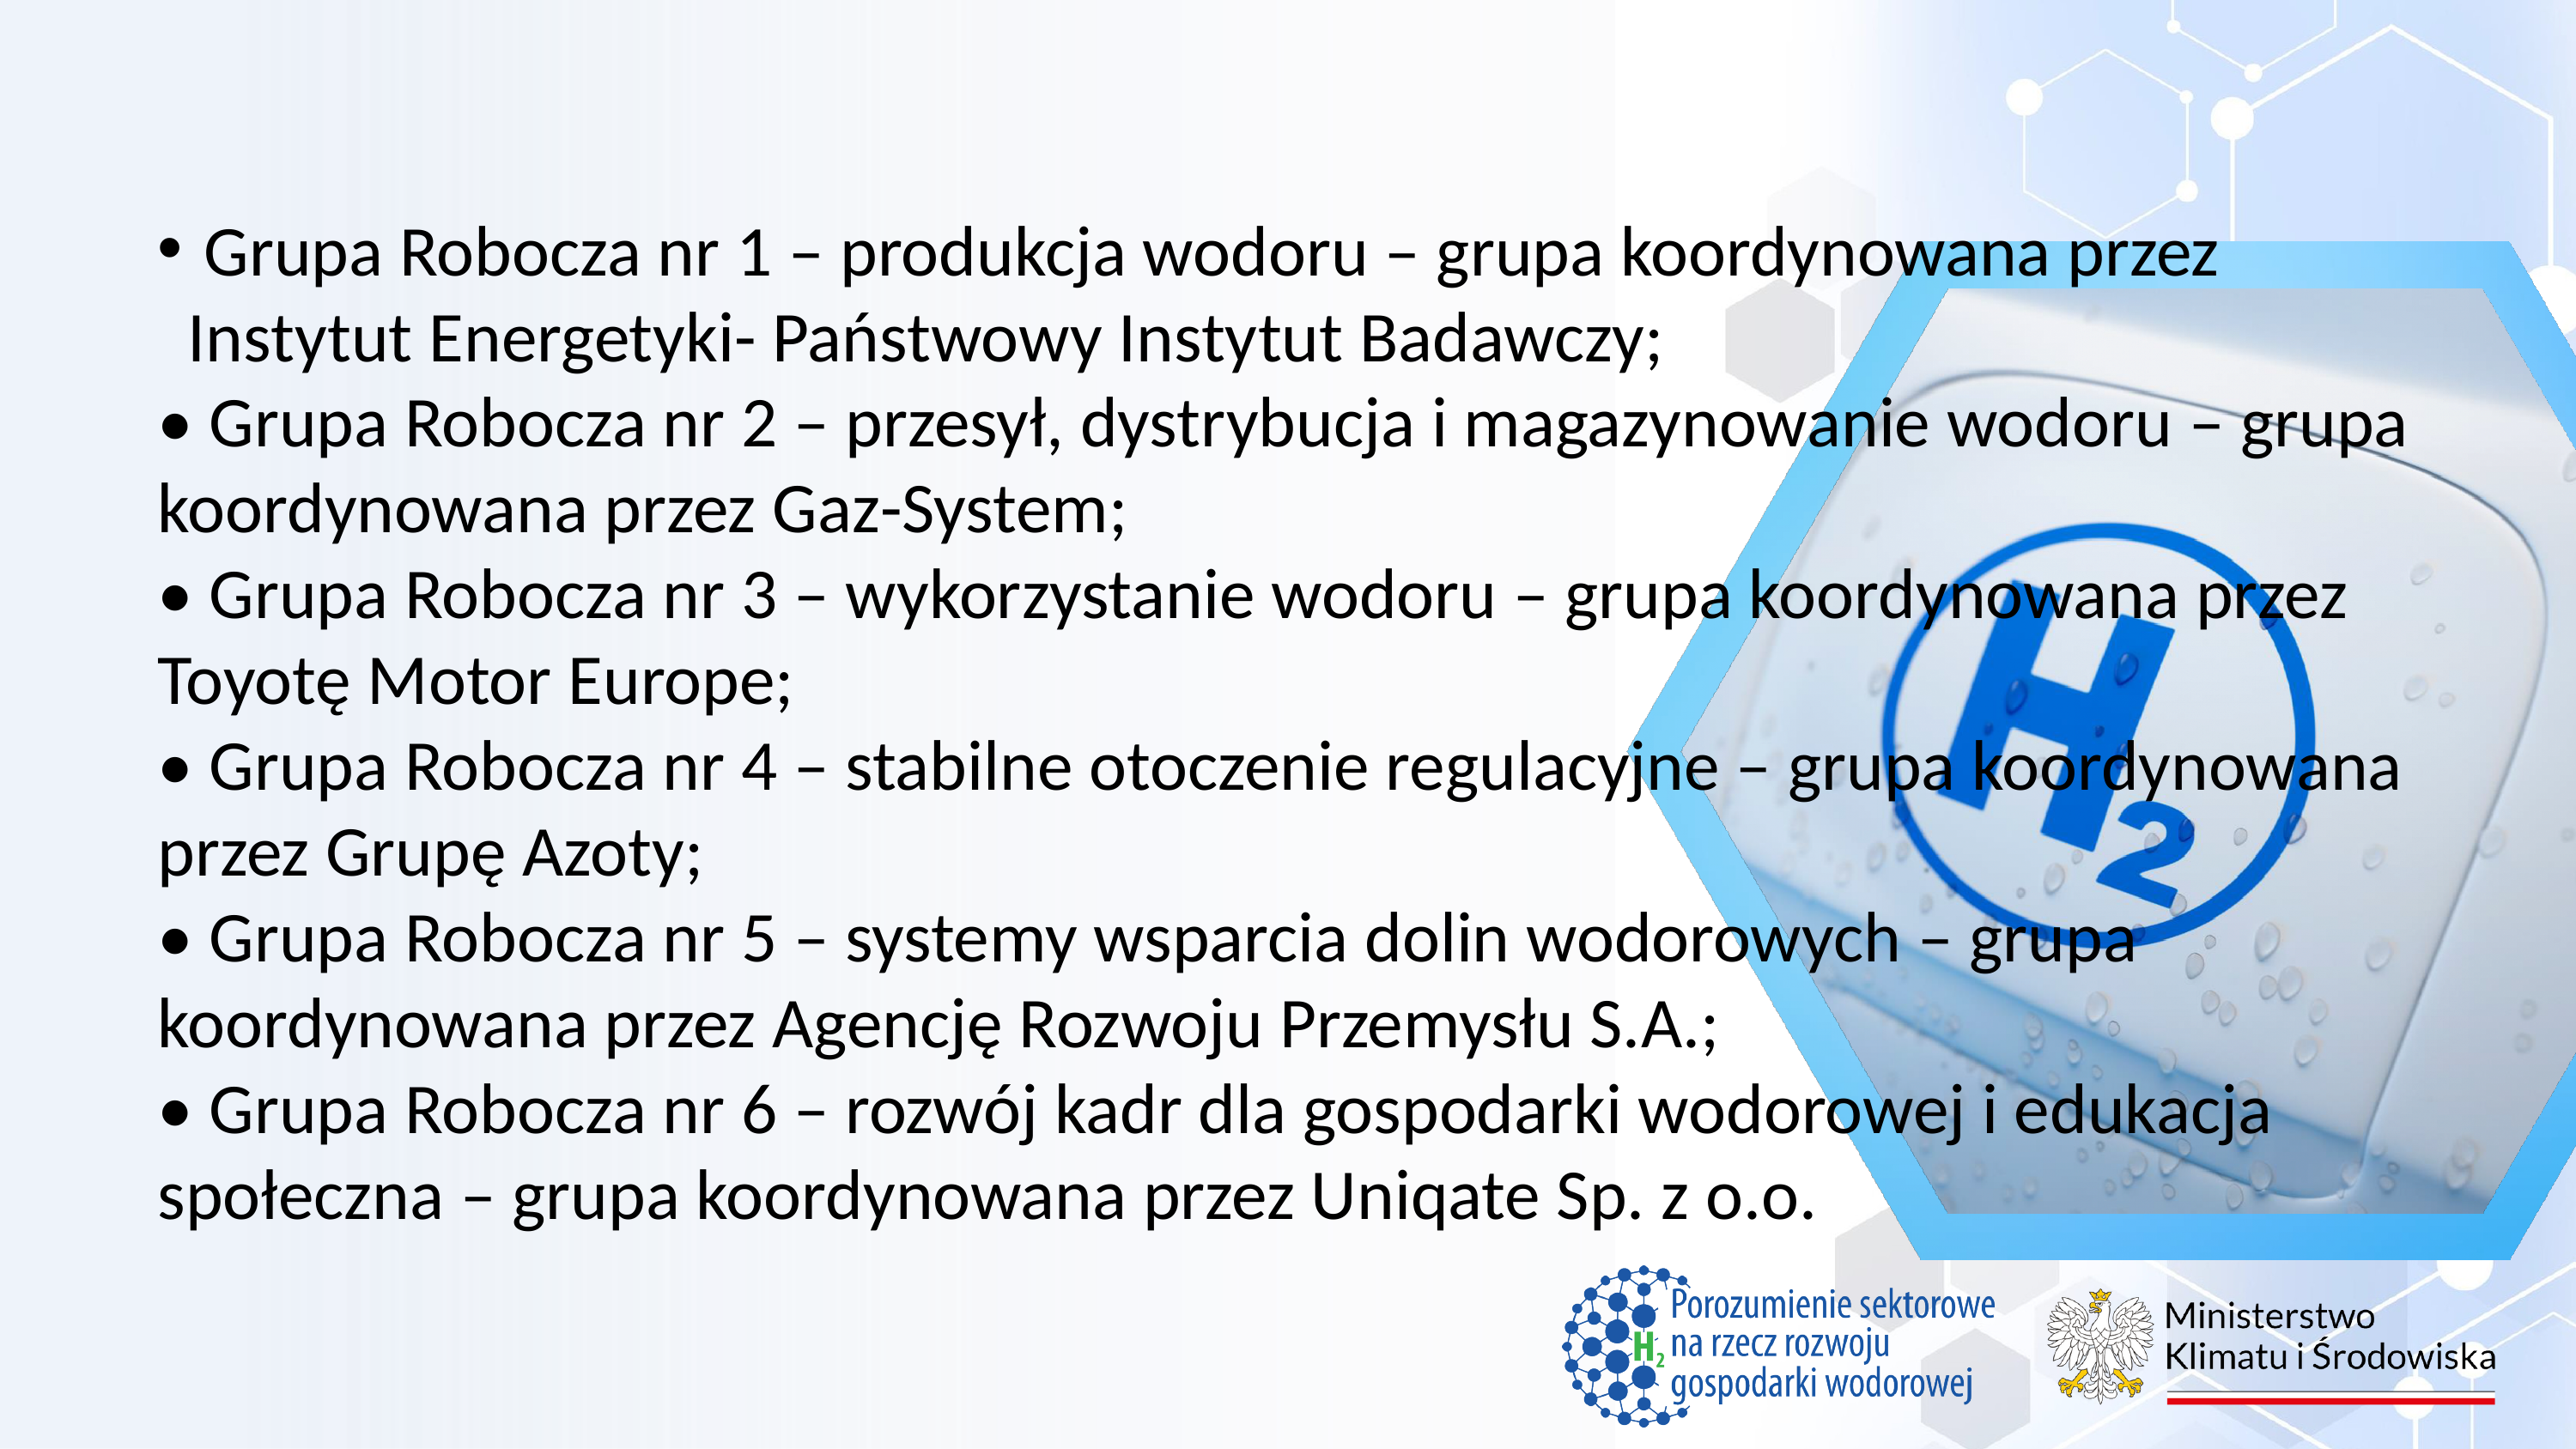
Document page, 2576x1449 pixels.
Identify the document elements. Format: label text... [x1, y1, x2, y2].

picture [175, 0, 2576, 1449]
text_box Grupa Robocza nr 1 – produkcja wodoru – grupa koordynowana przez Instytut Energetyki- Państwowy Instytut Badawczy; • Grupa Robocza nr 2 – przesył, dystrybucja i magazynowanie wodoru – grupa koordynowana przez Gaz-System; • Grupa Robocza nr 3 – wykorzystanie wodoru – grupa koordynowana przez Toyotę Motor Europe; • Grupa Robocza nr 4 – stabilne otoczenie regulacyjne – grupa koordynowana przez Grupę Azoty; • Grupa Robocza nr 5 – systemy wsparcia dolin wodorowych – grupa koordynowana przez Agencję Rozwoju Przemysłu S.A.; • Grupa Robocza nr 6 – rozwój kadr dla gospodarki wodorowej i edukacja społeczna – grupa koordynowana przez Uniqate Sp. z o.o. [144, 197, 2432, 1240]
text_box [1562, 1261, 2524, 1432]
